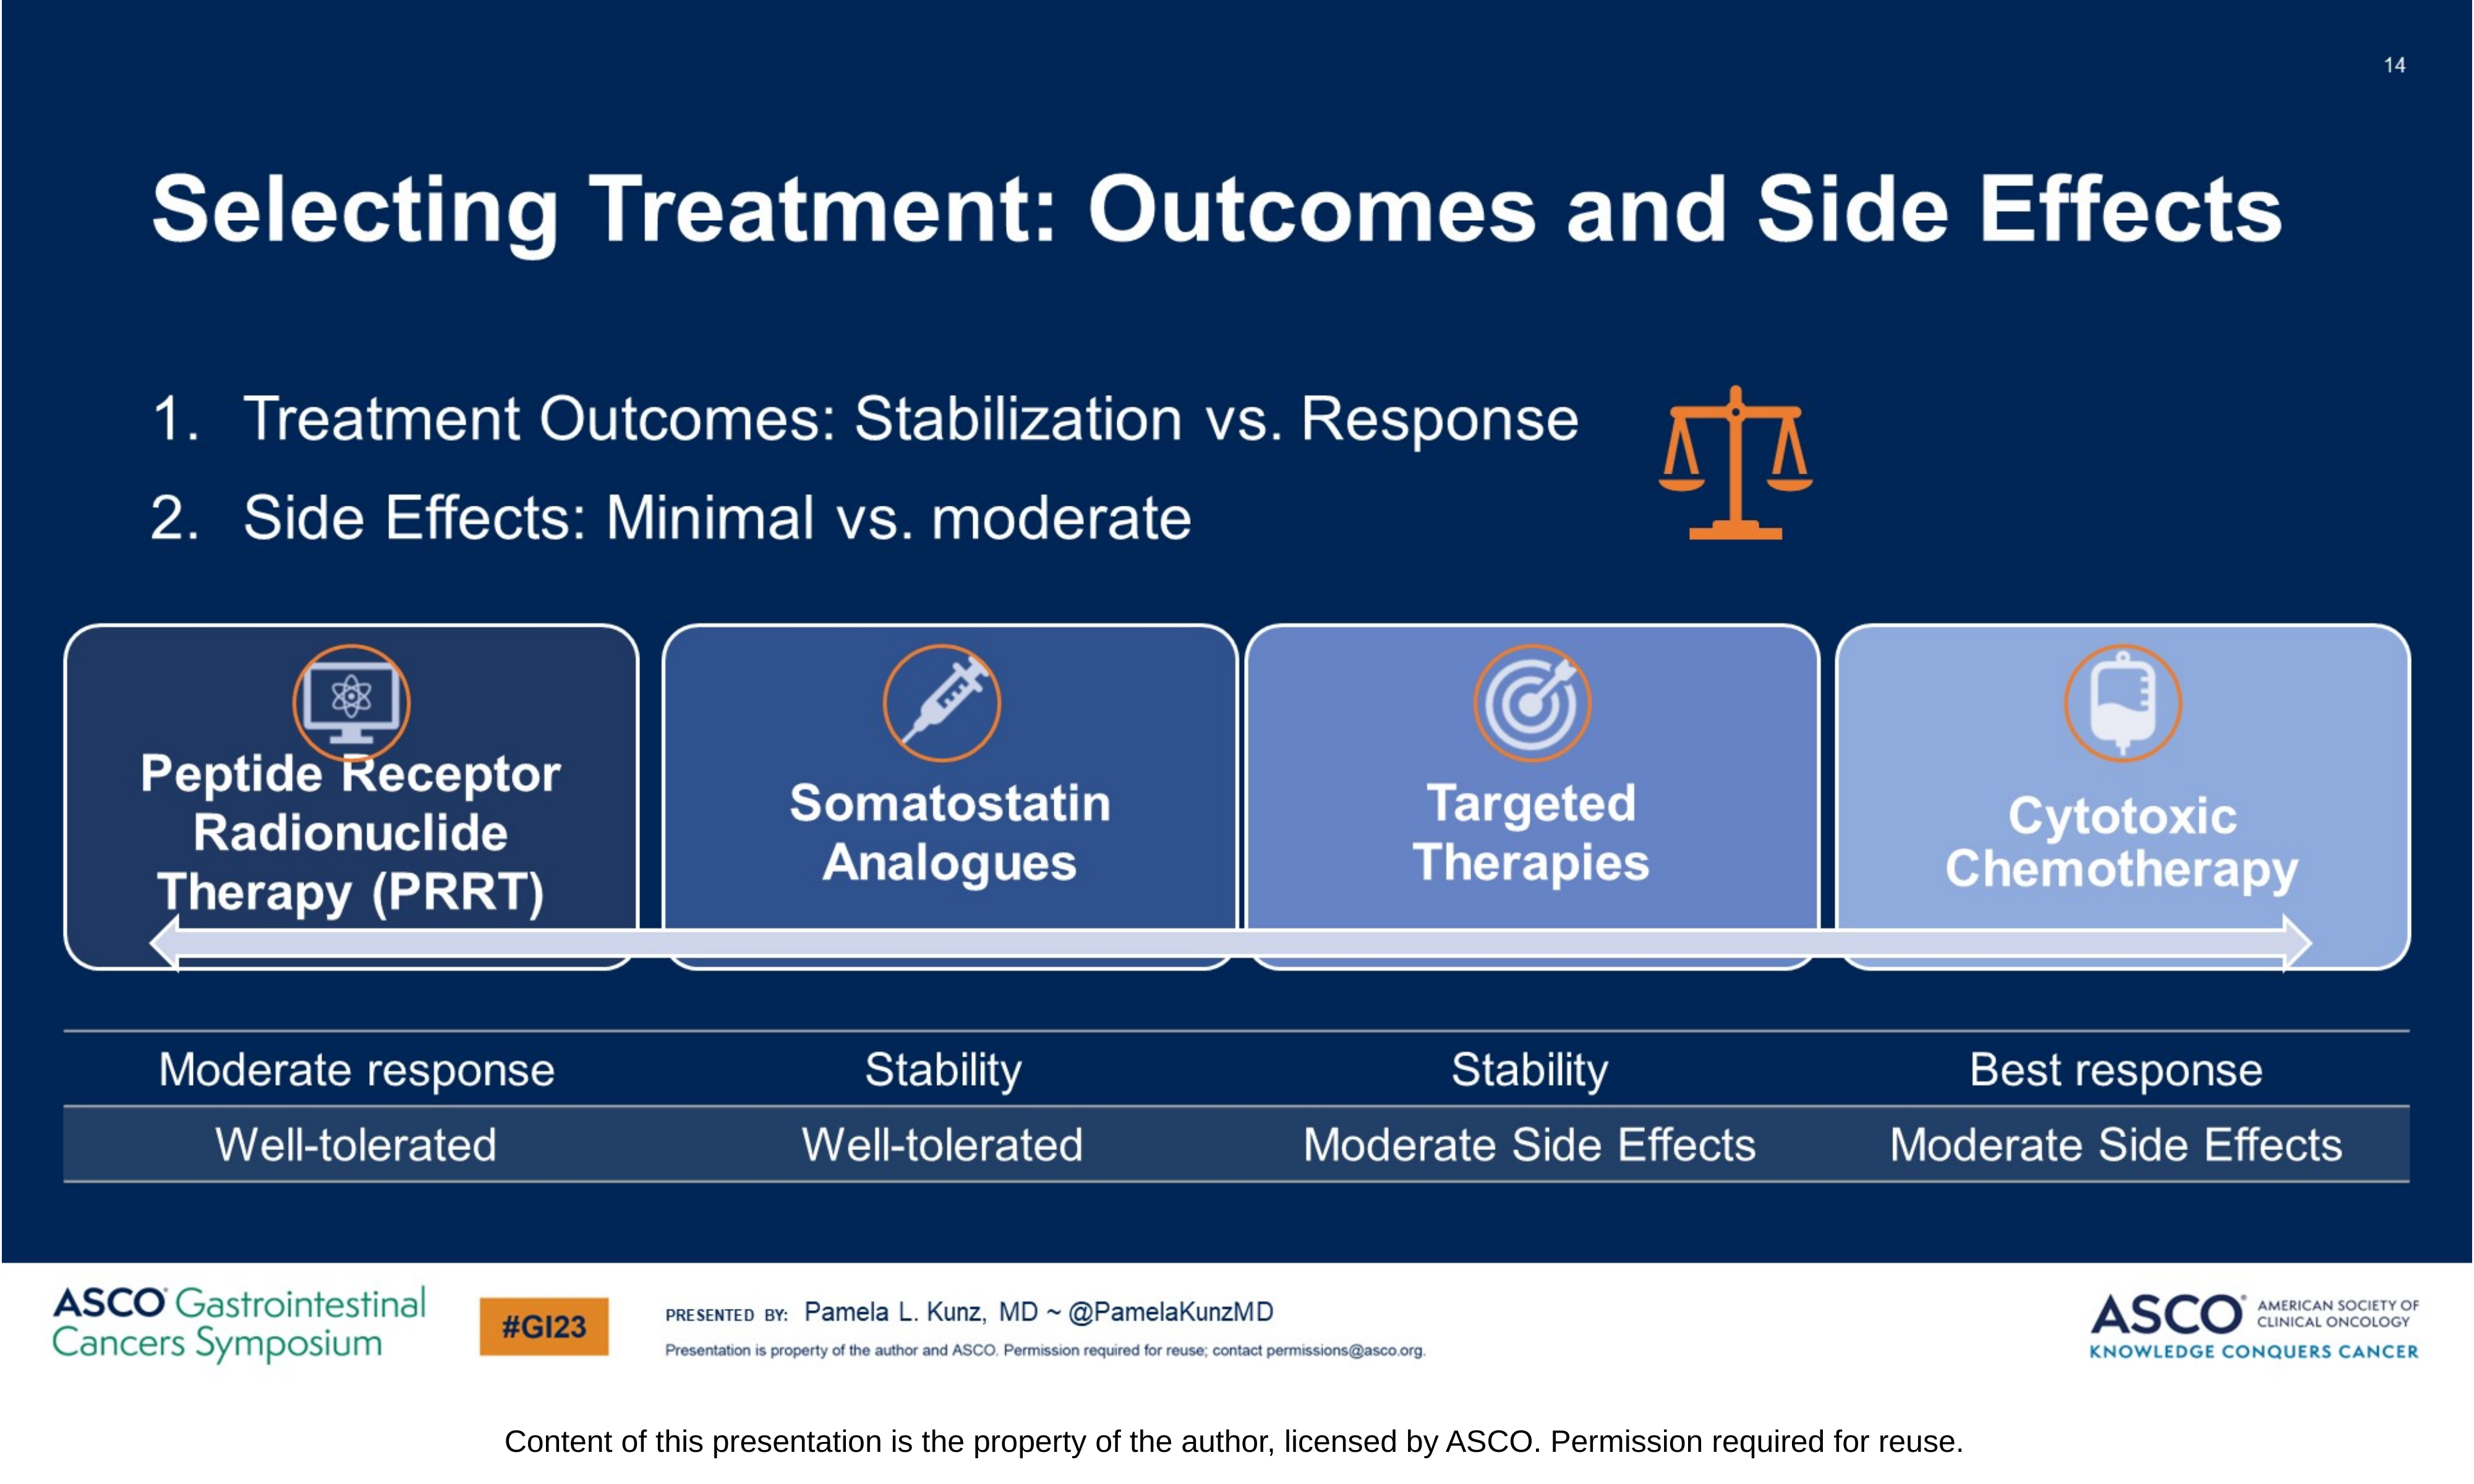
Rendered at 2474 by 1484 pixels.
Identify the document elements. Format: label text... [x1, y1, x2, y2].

text_box Content of this presentation is the property of the author, licensed by ASCO. Permission required for reuse. [0, 1399, 2474, 1477]
picture [2, 0, 2472, 1389]
